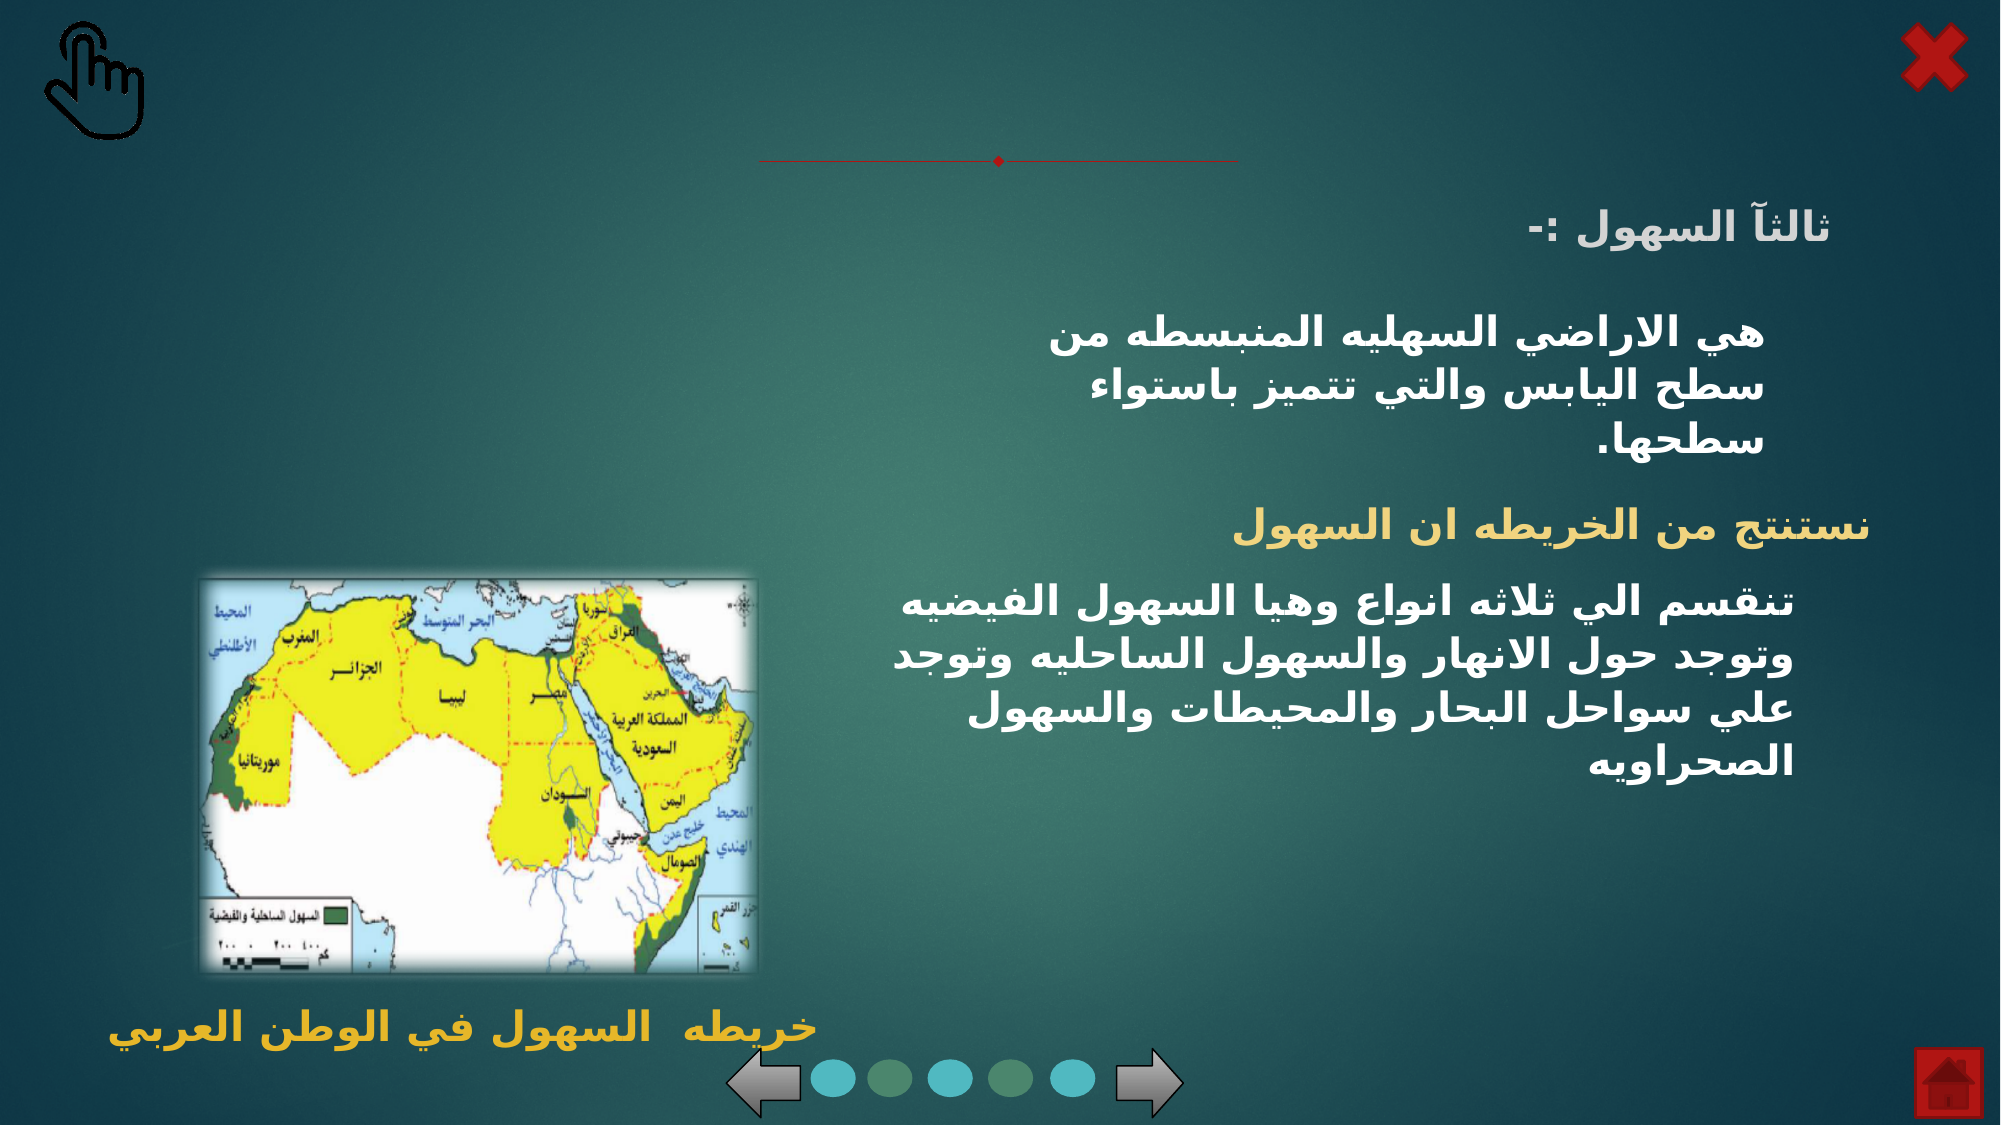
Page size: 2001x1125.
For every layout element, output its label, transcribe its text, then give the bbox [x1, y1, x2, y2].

text_box [867, 1059, 913, 1098]
text_box [1914, 1047, 1984, 1119]
text_box [1050, 1059, 1096, 1098]
text_box نستنتج من الخريطه ان السهول [1188, 486, 1888, 555]
text_box هي الاراضي السهليه المنبسطه من سطح اليابس والتي تتميز باستواء سطحها. [968, 293, 1782, 470]
picture [189, 562, 766, 985]
picture [43, 21, 144, 140]
text_box ثالثآ السهول :- [1512, 188, 1848, 258]
text_box [810, 1059, 856, 1098]
text_box [987, 1059, 1034, 1098]
text_box تنقسم الي ثلاثه انواع وهيا السهول الفيضيه وتوجد حول الانهار والسهول الساحليه وتوجد علي سواحل البحار والمحيطات والسهول الصحراويه [855, 562, 1811, 792]
text_box خريطه السهول في الوطن العربي [92, 989, 835, 1058]
text_box [725, 1047, 802, 1119]
text_box [1115, 1047, 1184, 1119]
text_box [1900, 22, 1969, 93]
text_box [927, 1059, 973, 1098]
